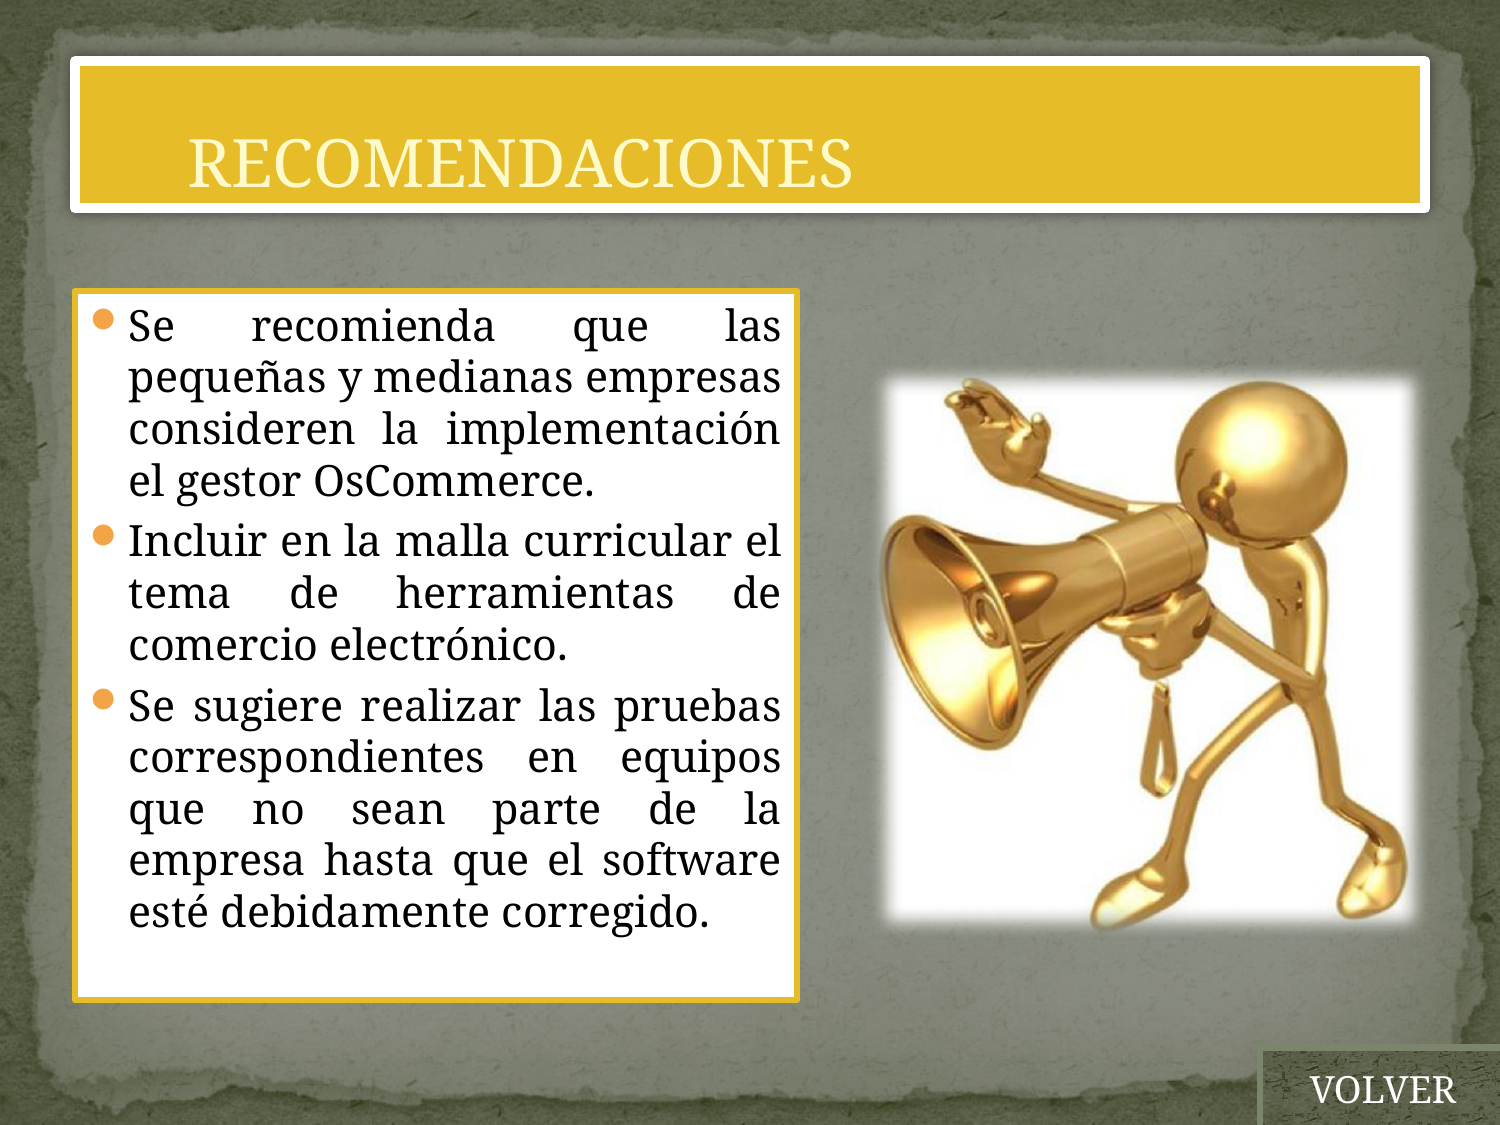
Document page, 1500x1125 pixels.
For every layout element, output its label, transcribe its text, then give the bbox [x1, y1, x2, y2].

list Se recomienda que las pequeñas y medianas empresas consideren la implementación el gestor OsCommerce. Incluir en la malla curricular el tema de herramientas de comercio electrónico. Se sugiere realizar las pruebas correspondientes en equipos que no sean parte de la empresa hasta que el software esté debidamente corregido. [72, 288, 800, 1003]
text_box VOLVER [1257, 1044, 1500, 1125]
title RECOMENDACIONES [70, 56, 1430, 213]
picture [870, 363, 1431, 939]
